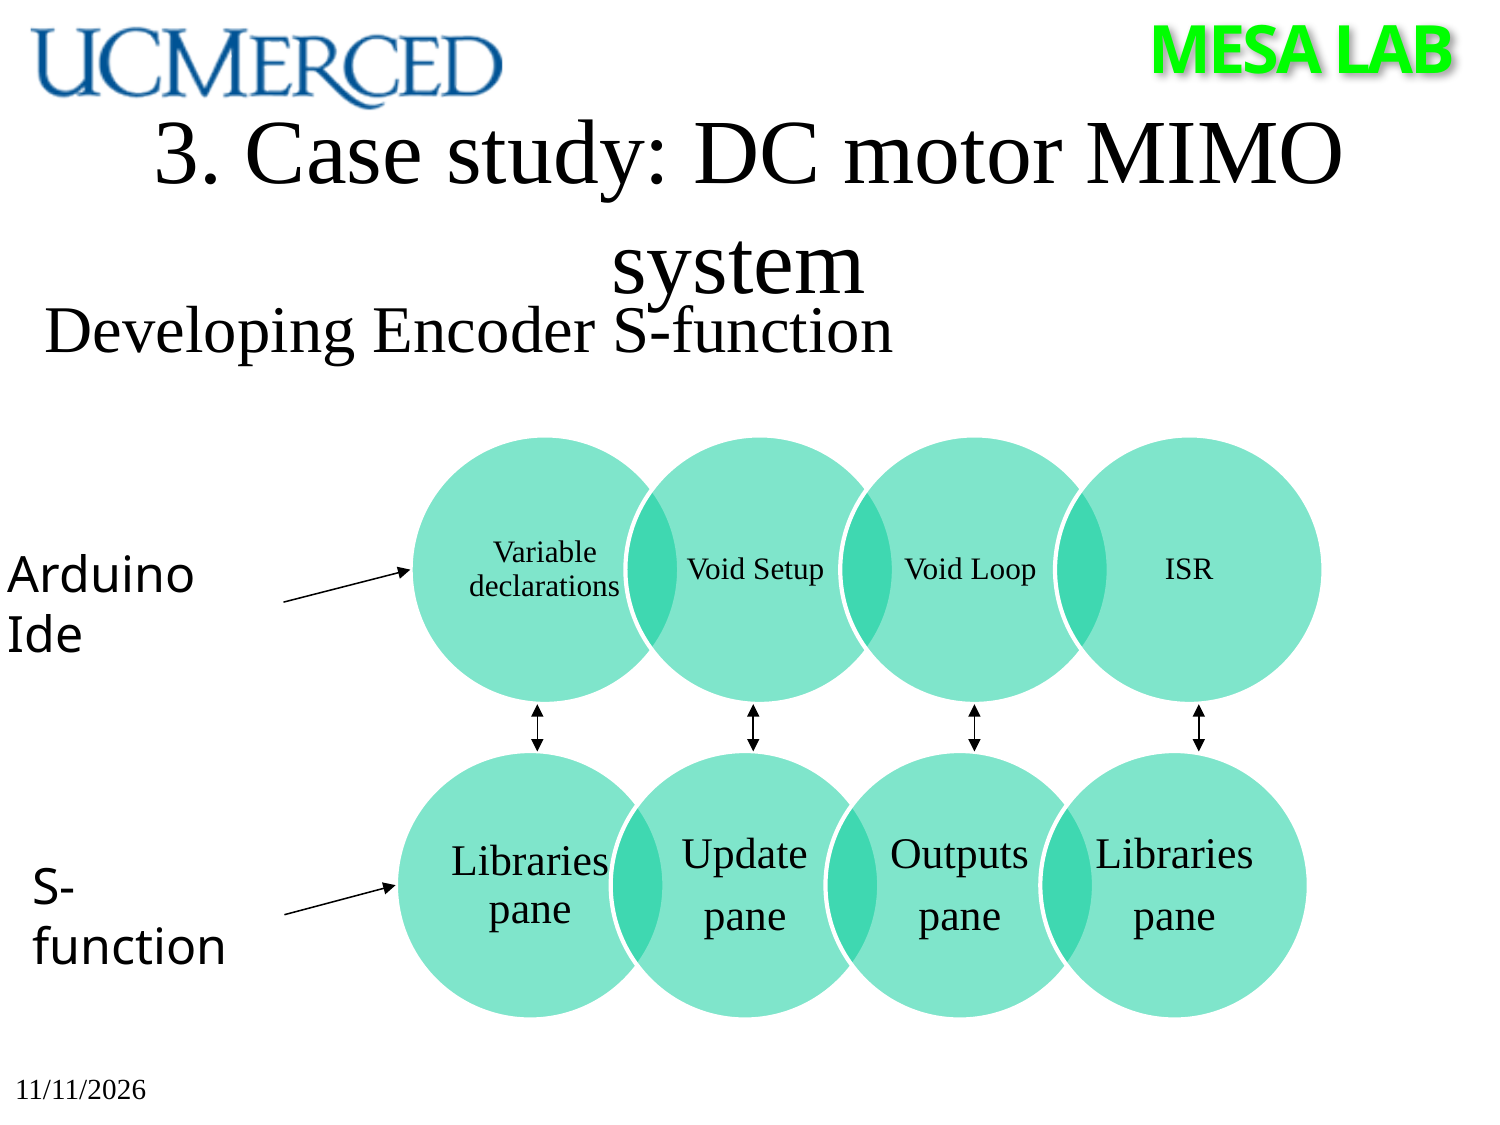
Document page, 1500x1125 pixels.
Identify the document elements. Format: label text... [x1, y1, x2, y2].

text_box Arduino Ide [0, 534, 284, 670]
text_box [410, 302, 1324, 837]
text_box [395, 617, 1310, 1125]
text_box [283, 569, 411, 573]
title 3. Case study: DC motor MIMO system [0, 125, 1500, 279]
picture [20, 16, 514, 125]
text_box S-function [17, 847, 285, 983]
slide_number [0, 1062, 313, 1125]
list Developing Encoder S-function [29, 277, 1471, 373]
